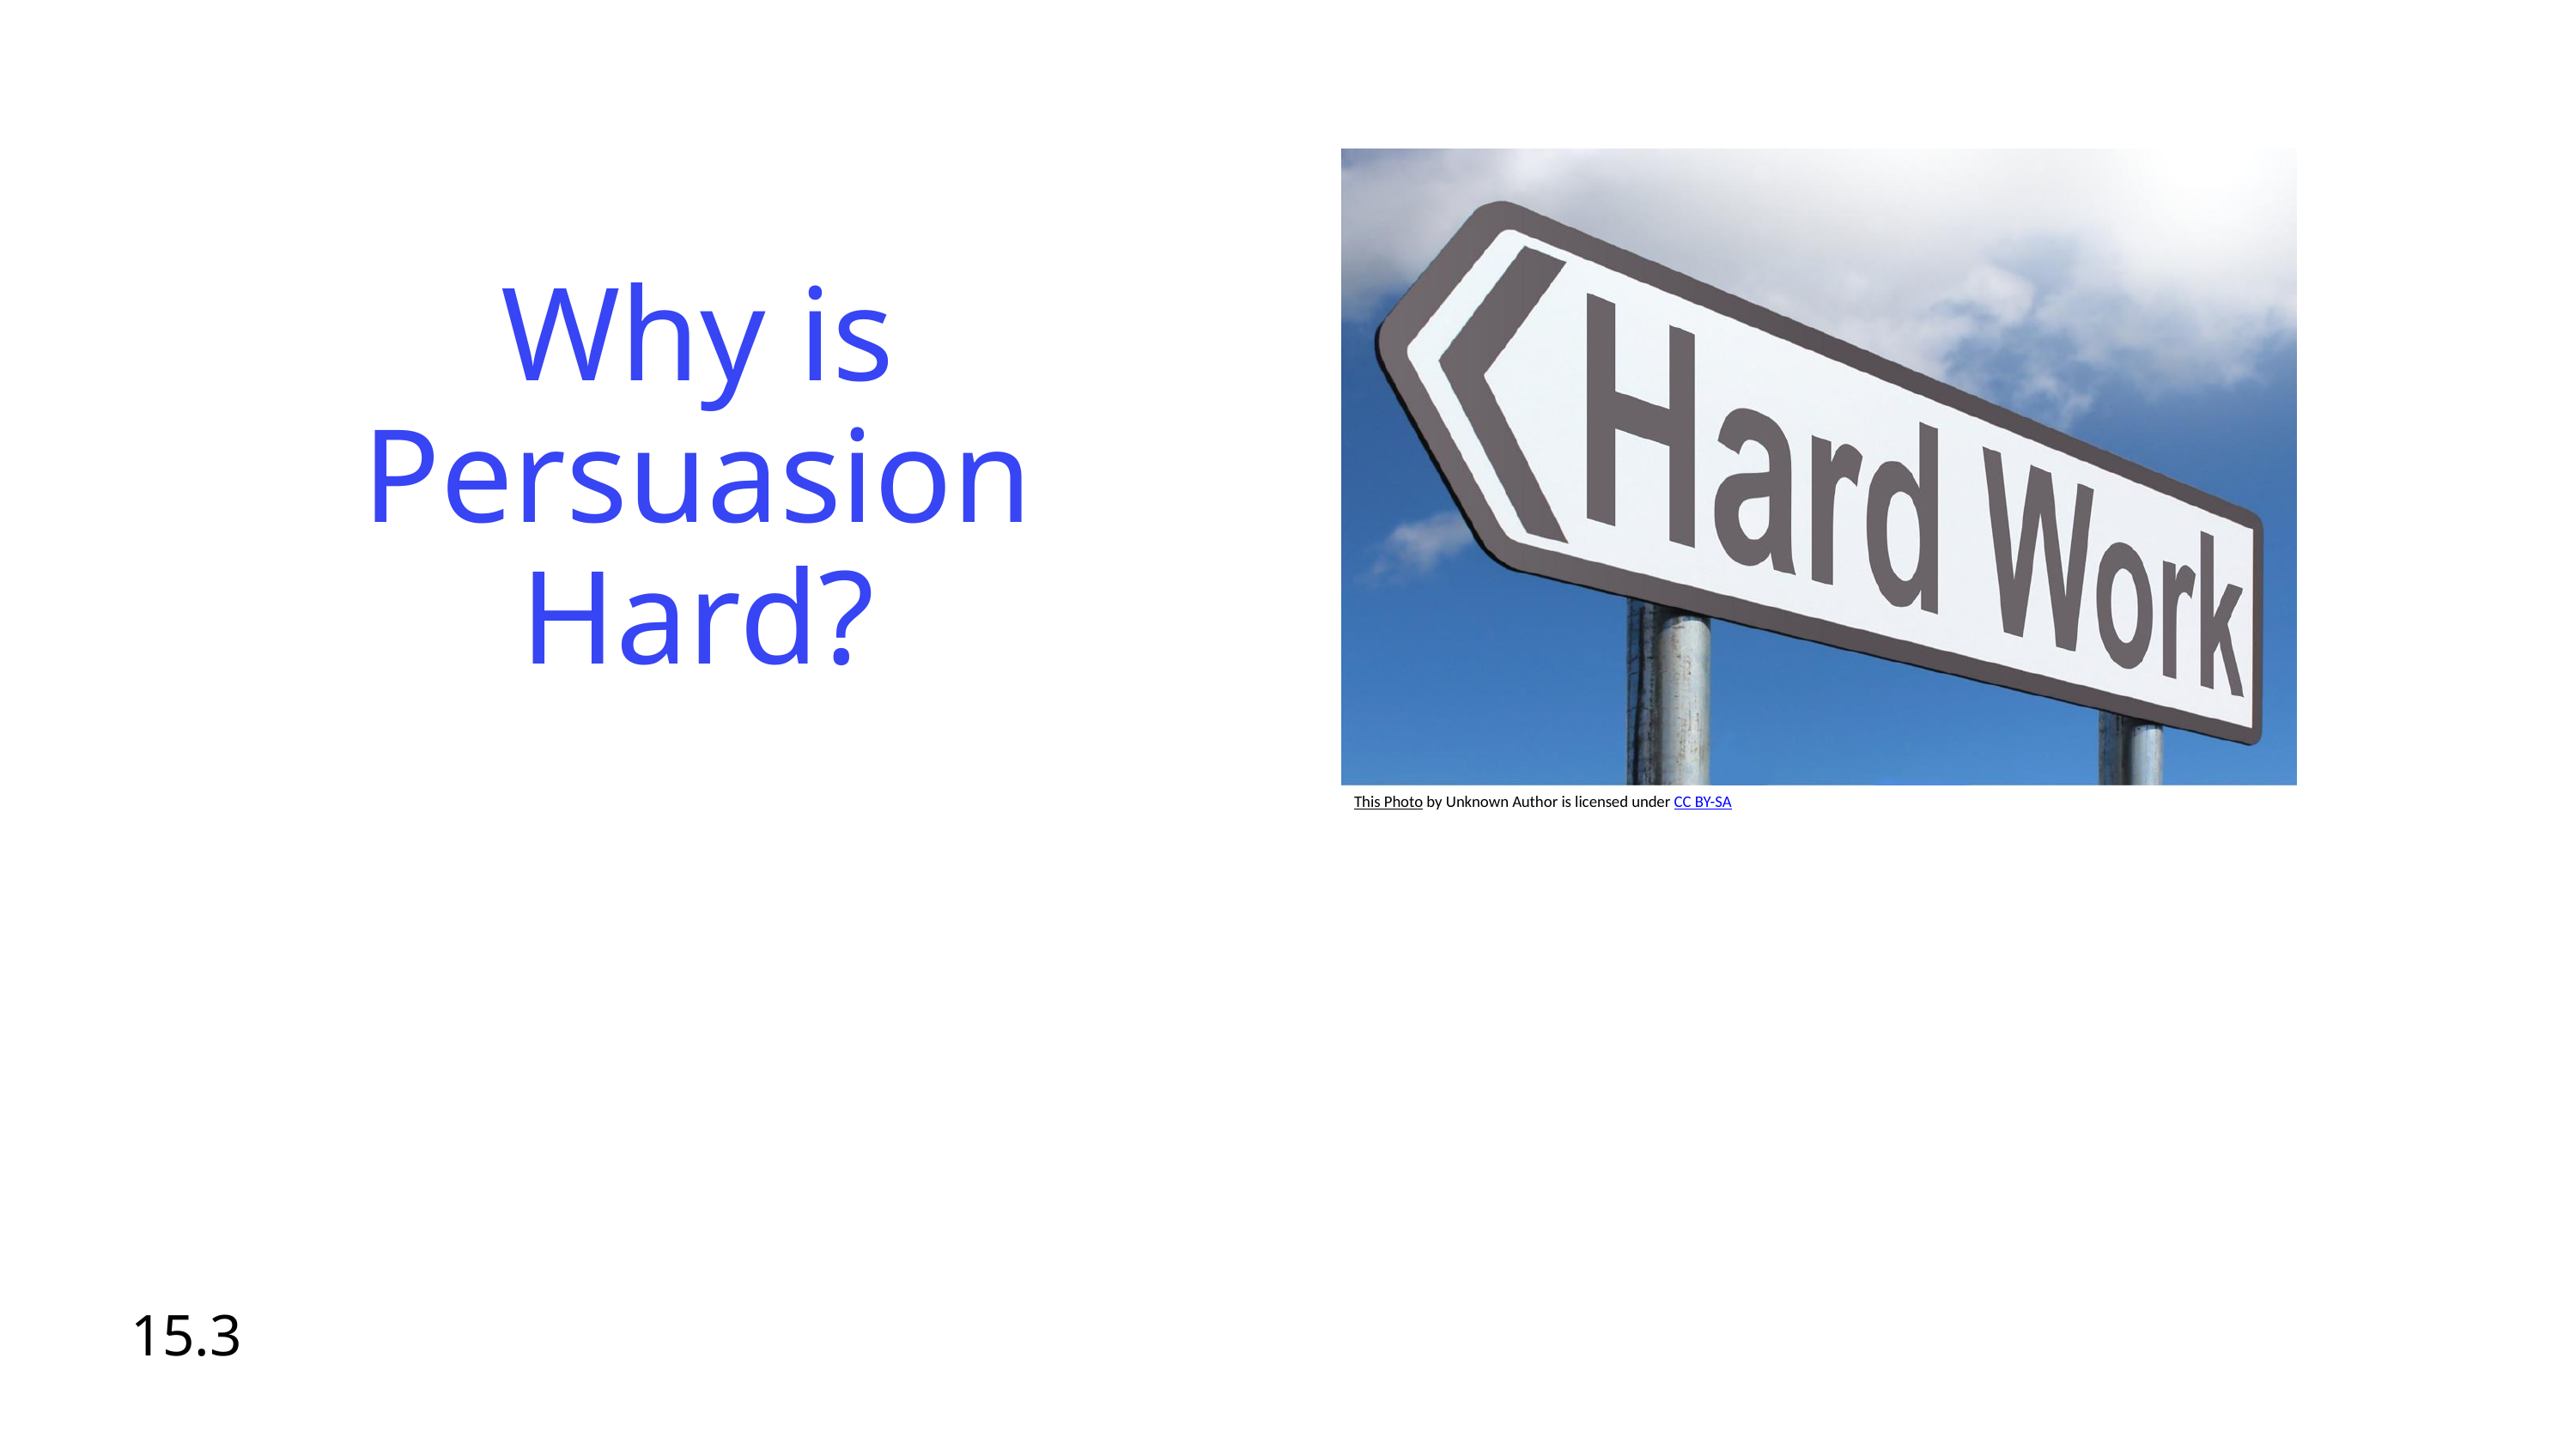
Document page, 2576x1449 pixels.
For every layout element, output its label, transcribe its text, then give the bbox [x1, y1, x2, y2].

text_box This Photo by Unknown Author is licensed under CC BY-SA [1341, 792, 2114, 817]
picture [1340, 149, 2298, 785]
text_box 15.3 [118, 1282, 1406, 1374]
text_box Why is Persuasion Hard? [236, 264, 1159, 691]
